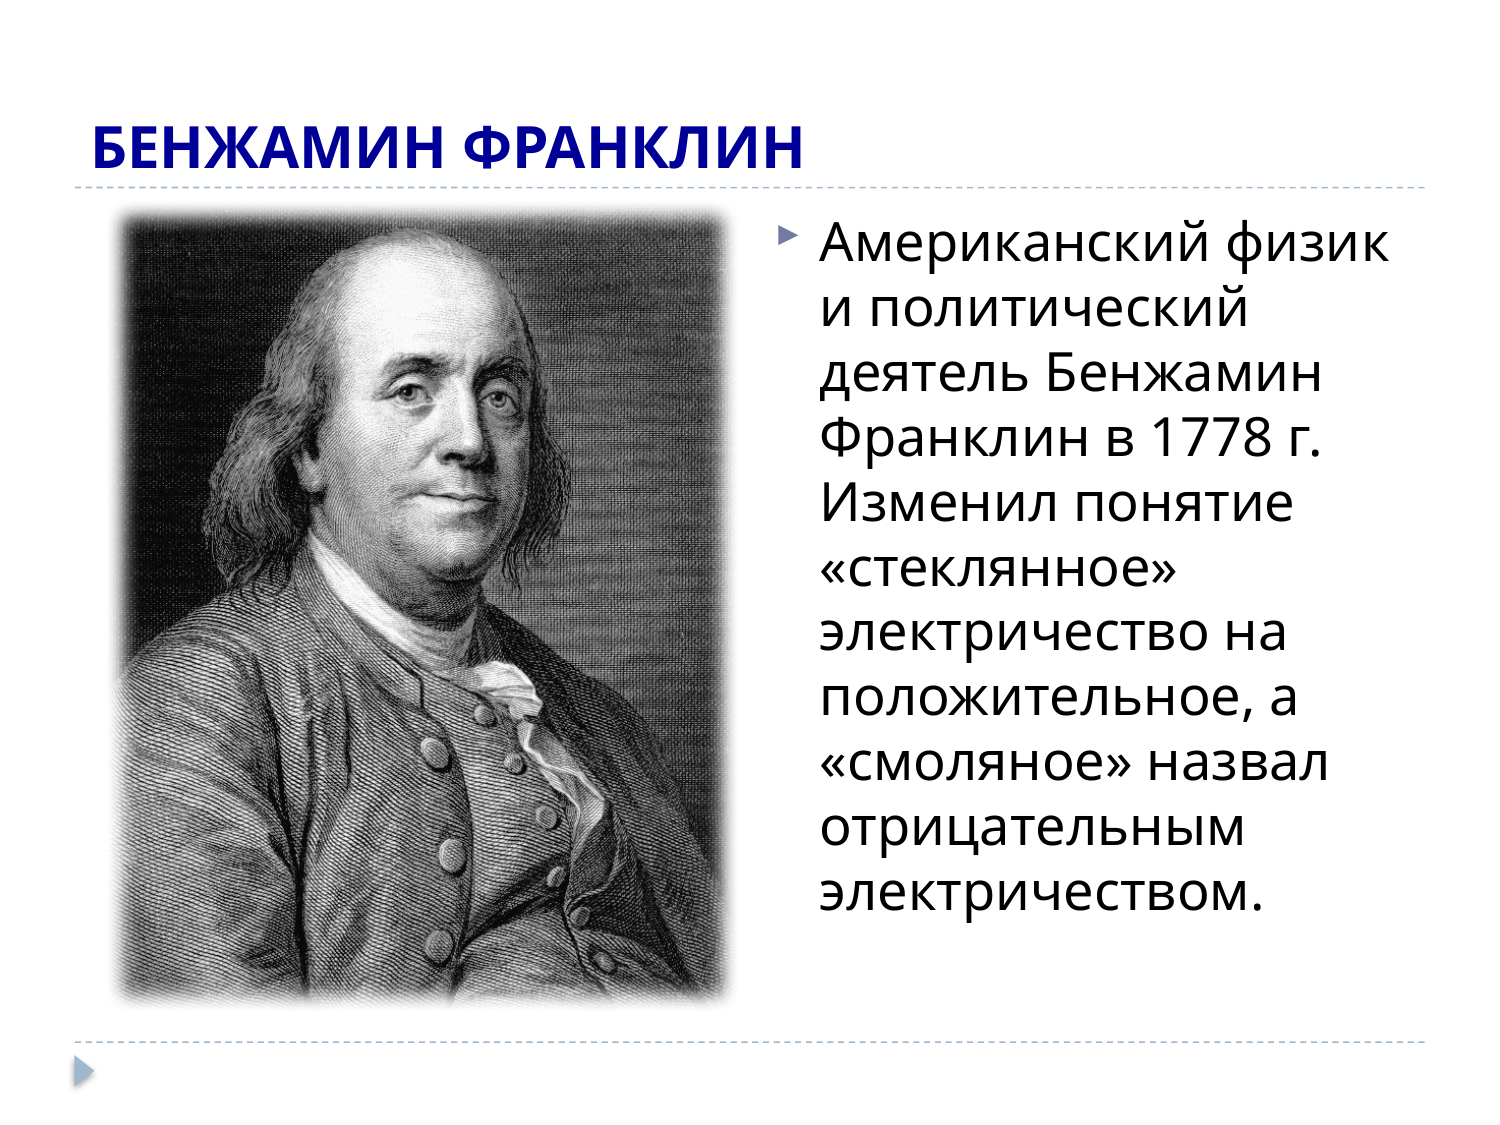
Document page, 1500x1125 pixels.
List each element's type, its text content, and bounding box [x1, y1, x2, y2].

title БЕНЖАМИН ФРАНКЛИН [74, 37, 1426, 188]
picture [105, 198, 741, 1014]
list Американский физик и политический деятель Бенжамин Франклин в 1778 г. Изменил понятие «стеклянное» электричество на положительное, а «смоляное» назвал отрицательным электричеством. [759, 199, 1424, 1010]
